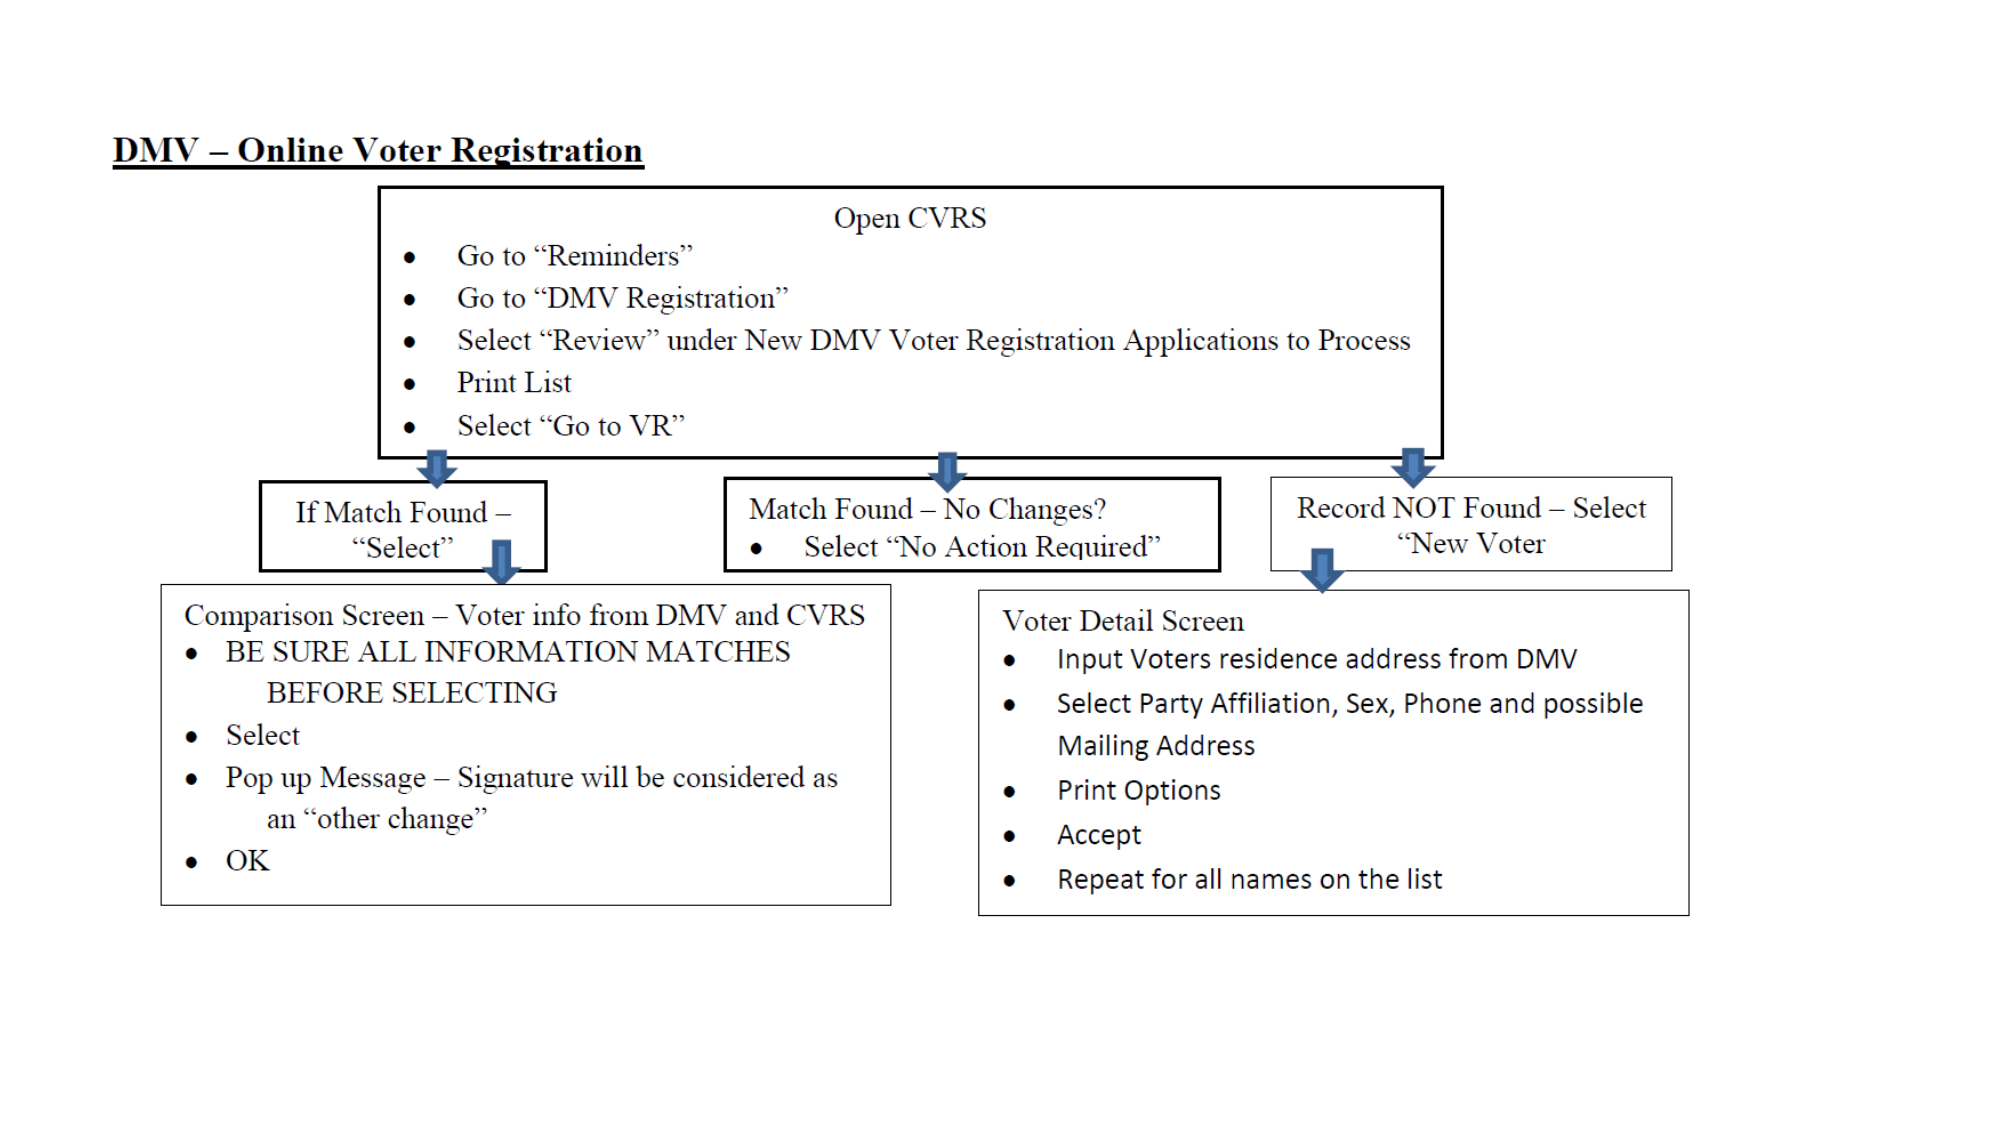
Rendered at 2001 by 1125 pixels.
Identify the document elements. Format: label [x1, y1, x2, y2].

list [99, 124, 1780, 954]
